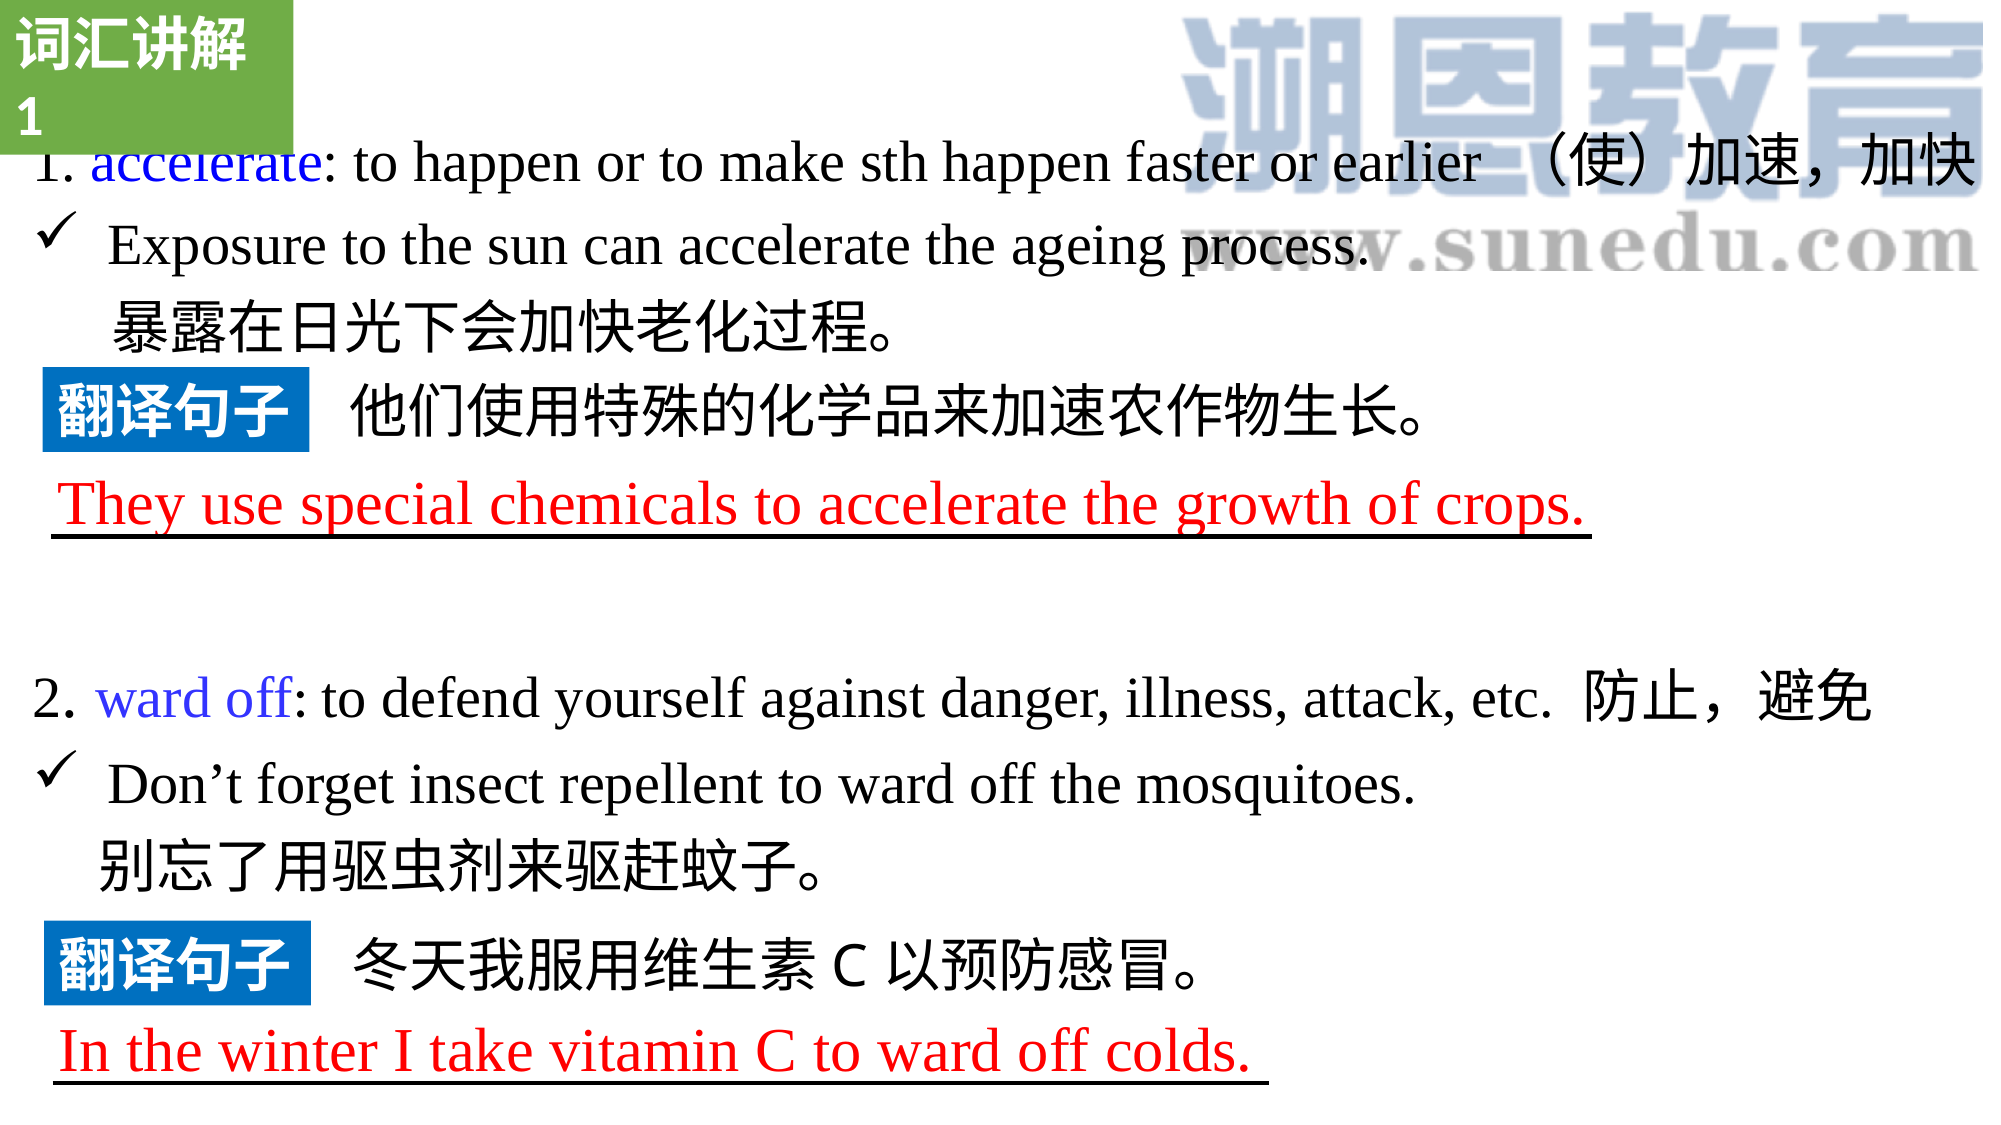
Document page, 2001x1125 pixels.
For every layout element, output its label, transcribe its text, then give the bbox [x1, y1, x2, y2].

picture [1178, 10, 1983, 123]
text_box In the winter I take vitamin C to ward off colds. [44, 1001, 1296, 1092]
text_box 翻译句子 [42, 367, 310, 452]
text_box 冬天我服用维生素C以预防感冒。 [336, 920, 1403, 1006]
text_box 词汇讲解1 [0, 0, 294, 155]
text_box 1. accelerate: to happen or to make sth happen faster or earlier （使）加速，加快 Exposure to the sun can accelerate the ageing process. 暴露在日光下会加快老化过程。 2. ward off: to defend yourself against danger, illness, attack, etc. 防止，避免 Don’t forget insect repellent to ward off the mosquitoes. 别忘了用驱虫剂来驱赶蚊子。 [17, 123, 2000, 908]
text_box They use special chemicals to accelerate the growth of crops. [42, 454, 1622, 545]
text_box 他们使用特殊的化学品来加速农作物生长。 [335, 367, 1484, 452]
text_box 翻译句子 [44, 920, 311, 1001]
